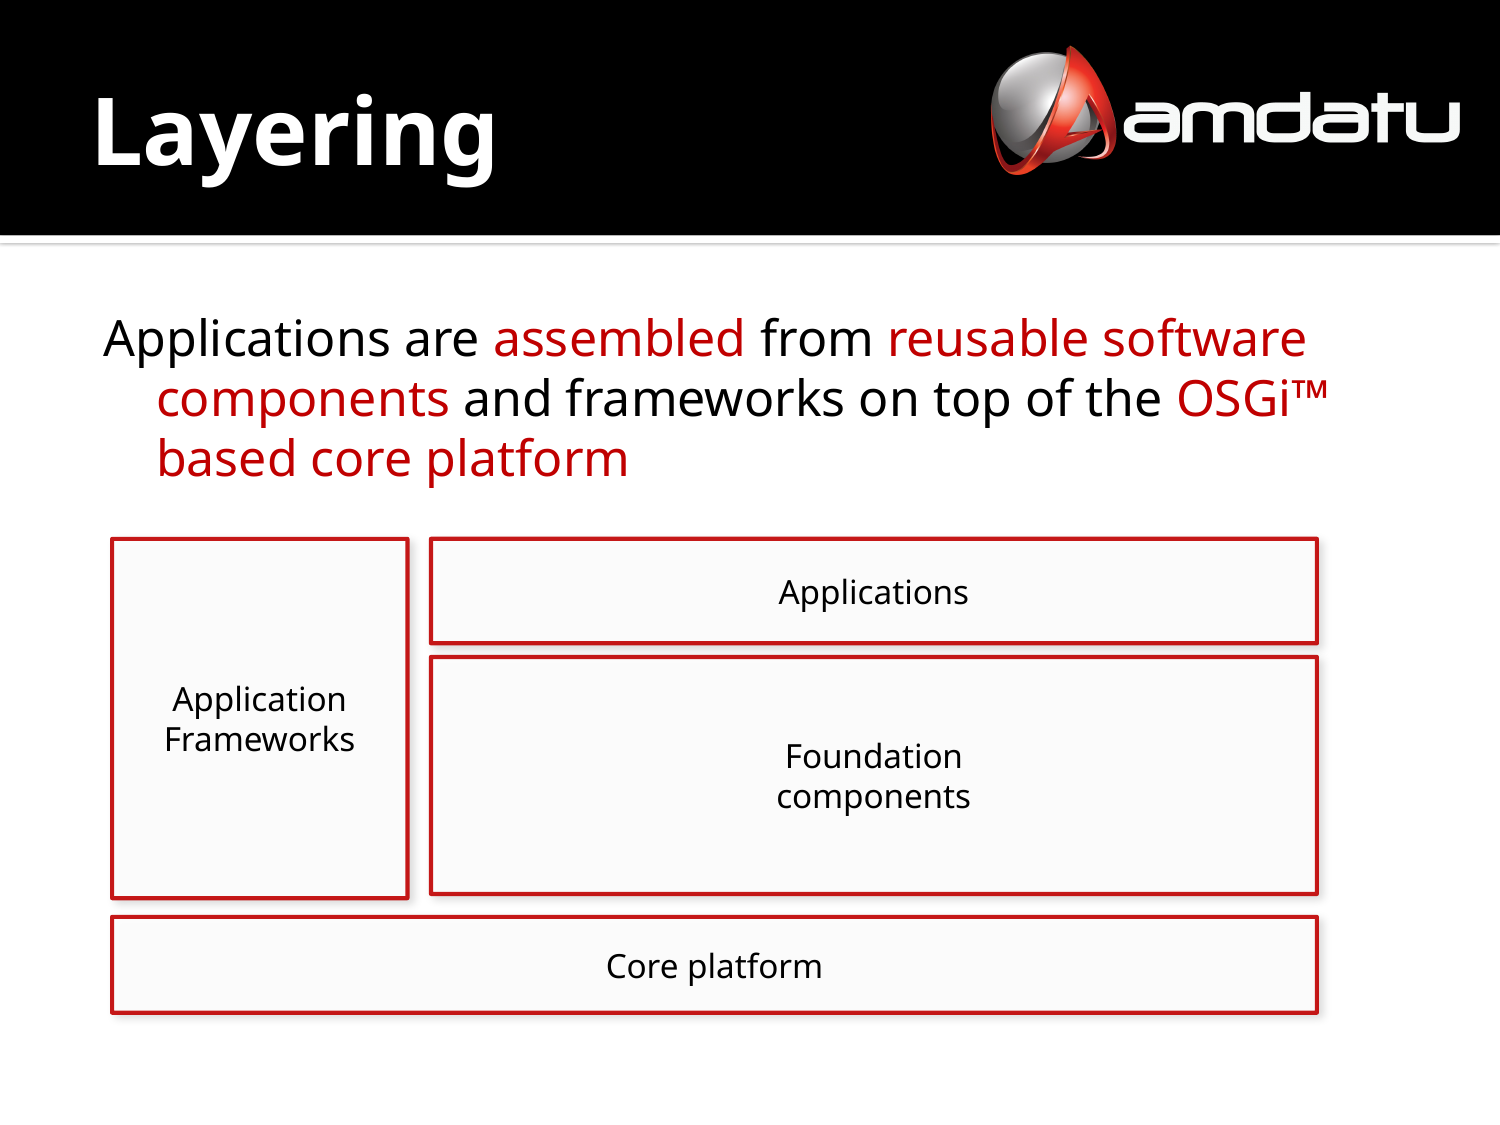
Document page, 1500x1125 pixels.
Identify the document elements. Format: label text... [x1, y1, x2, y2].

list Applications are assembled from reusable software components and frameworks on top of the OSGi™ based core platform [75, 291, 1425, 1050]
text_box Foundation components [427, 653, 1321, 898]
text_box Core platform [108, 913, 1321, 1017]
text_box Application Frameworks [108, 535, 411, 902]
text_box Applications [427, 535, 1321, 647]
picture [974, 0, 1471, 233]
title Layering [75, 25, 968, 231]
